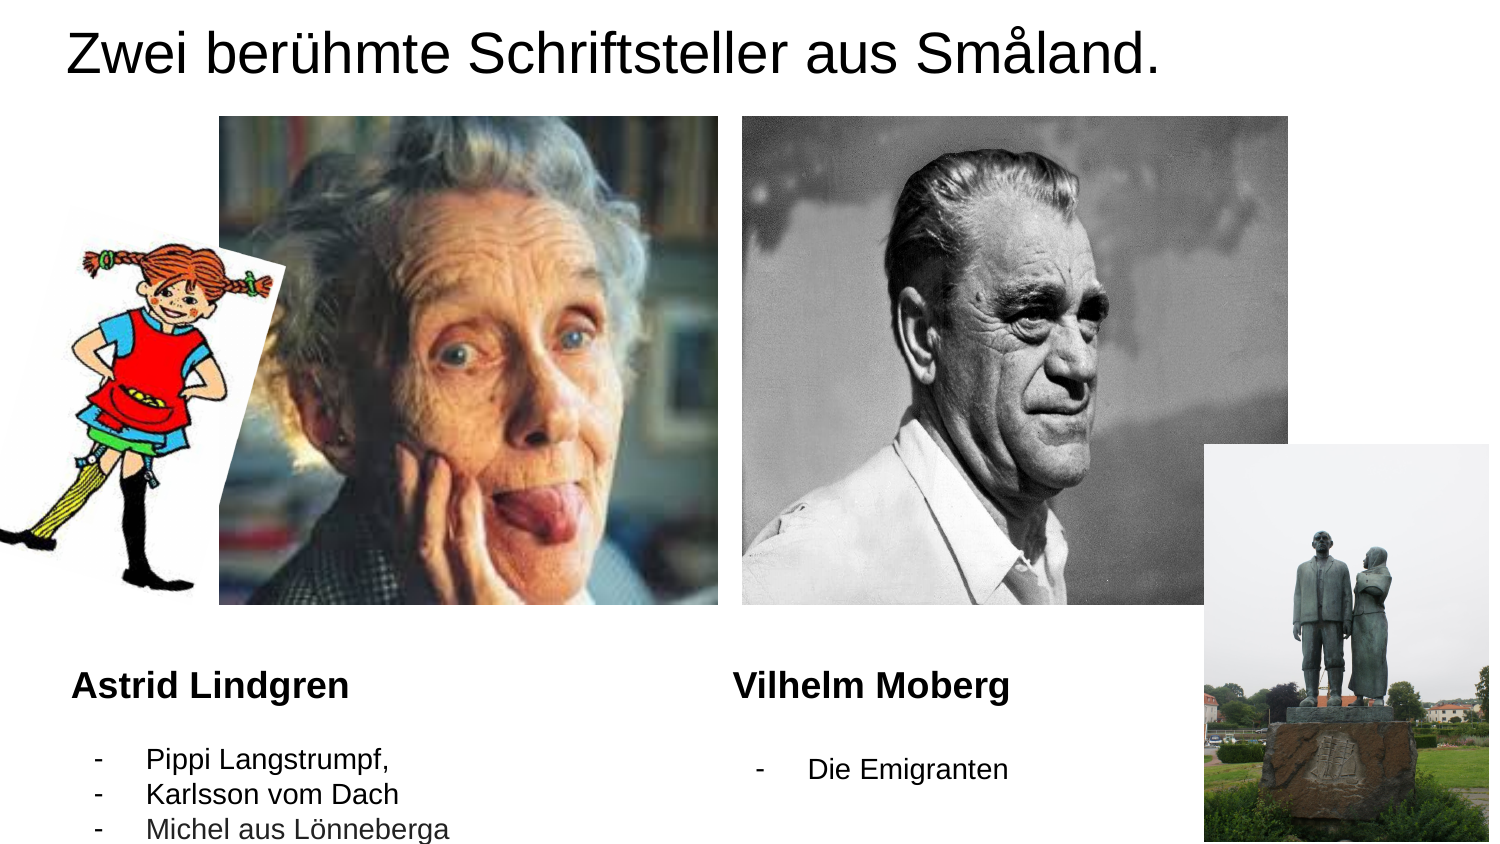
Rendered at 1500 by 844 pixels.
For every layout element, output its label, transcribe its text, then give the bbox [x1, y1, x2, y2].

picture [0, 116, 718, 606]
title Zwei berühmte Schriftsteller aus Småland. [51, 0, 1449, 149]
text_box Astrid Lindgren Pippi Langstrumpf, Karlsson vom Dach Michel aus Lönneberga [55, 645, 573, 844]
picture [742, 116, 1489, 843]
text_box Vilhelm Moberg Die Emigranten [717, 645, 1200, 844]
